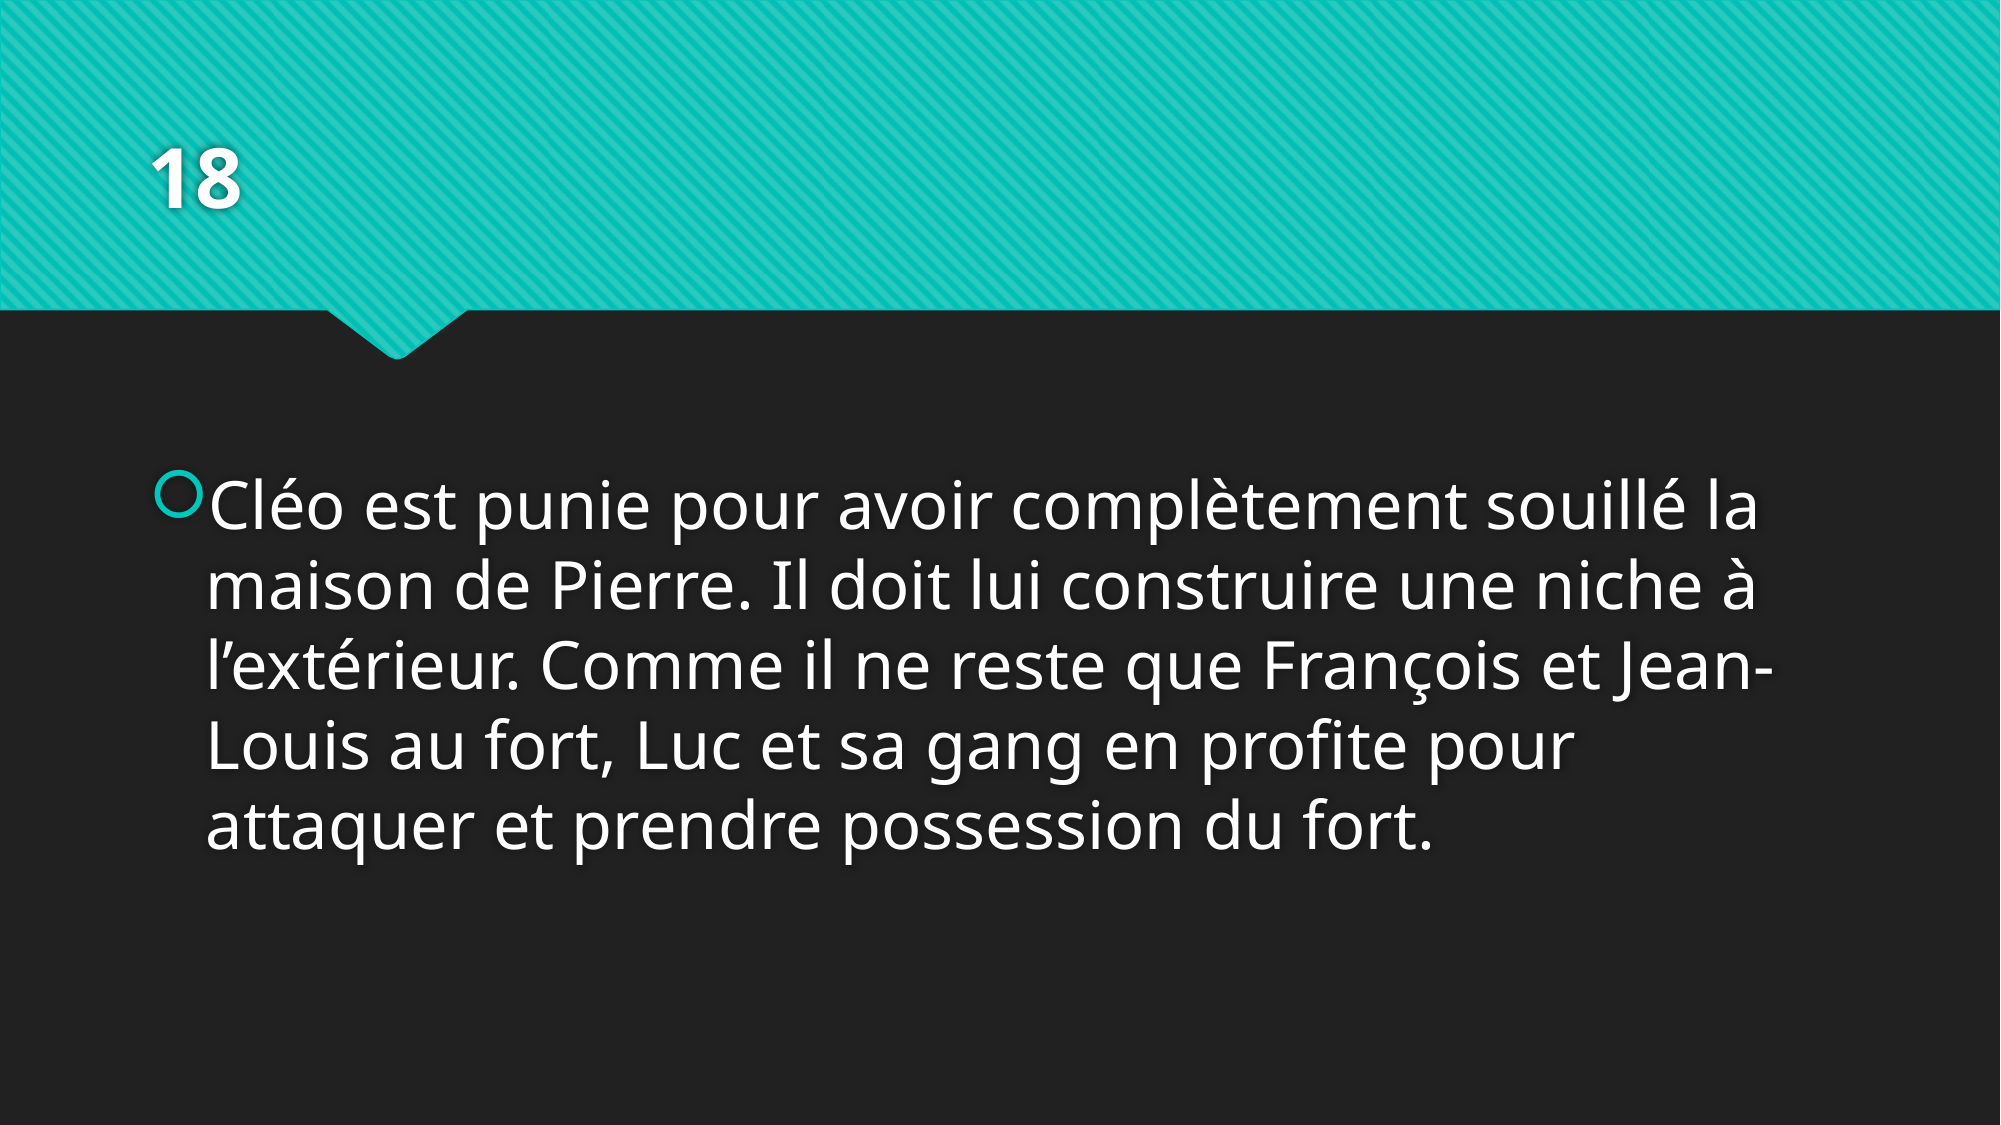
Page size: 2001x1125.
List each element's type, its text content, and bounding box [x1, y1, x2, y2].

title 18 [132, 73, 1868, 233]
list Cléo est punie pour avoir complètement souillé la maison de Pierre. Il doit lui construire une niche à l’extérieur. Comme il ne reste que François et Jean-Louis au fort, Luc et sa gang en profite pour attaquer et prendre possession du fort. [134, 364, 1866, 962]
